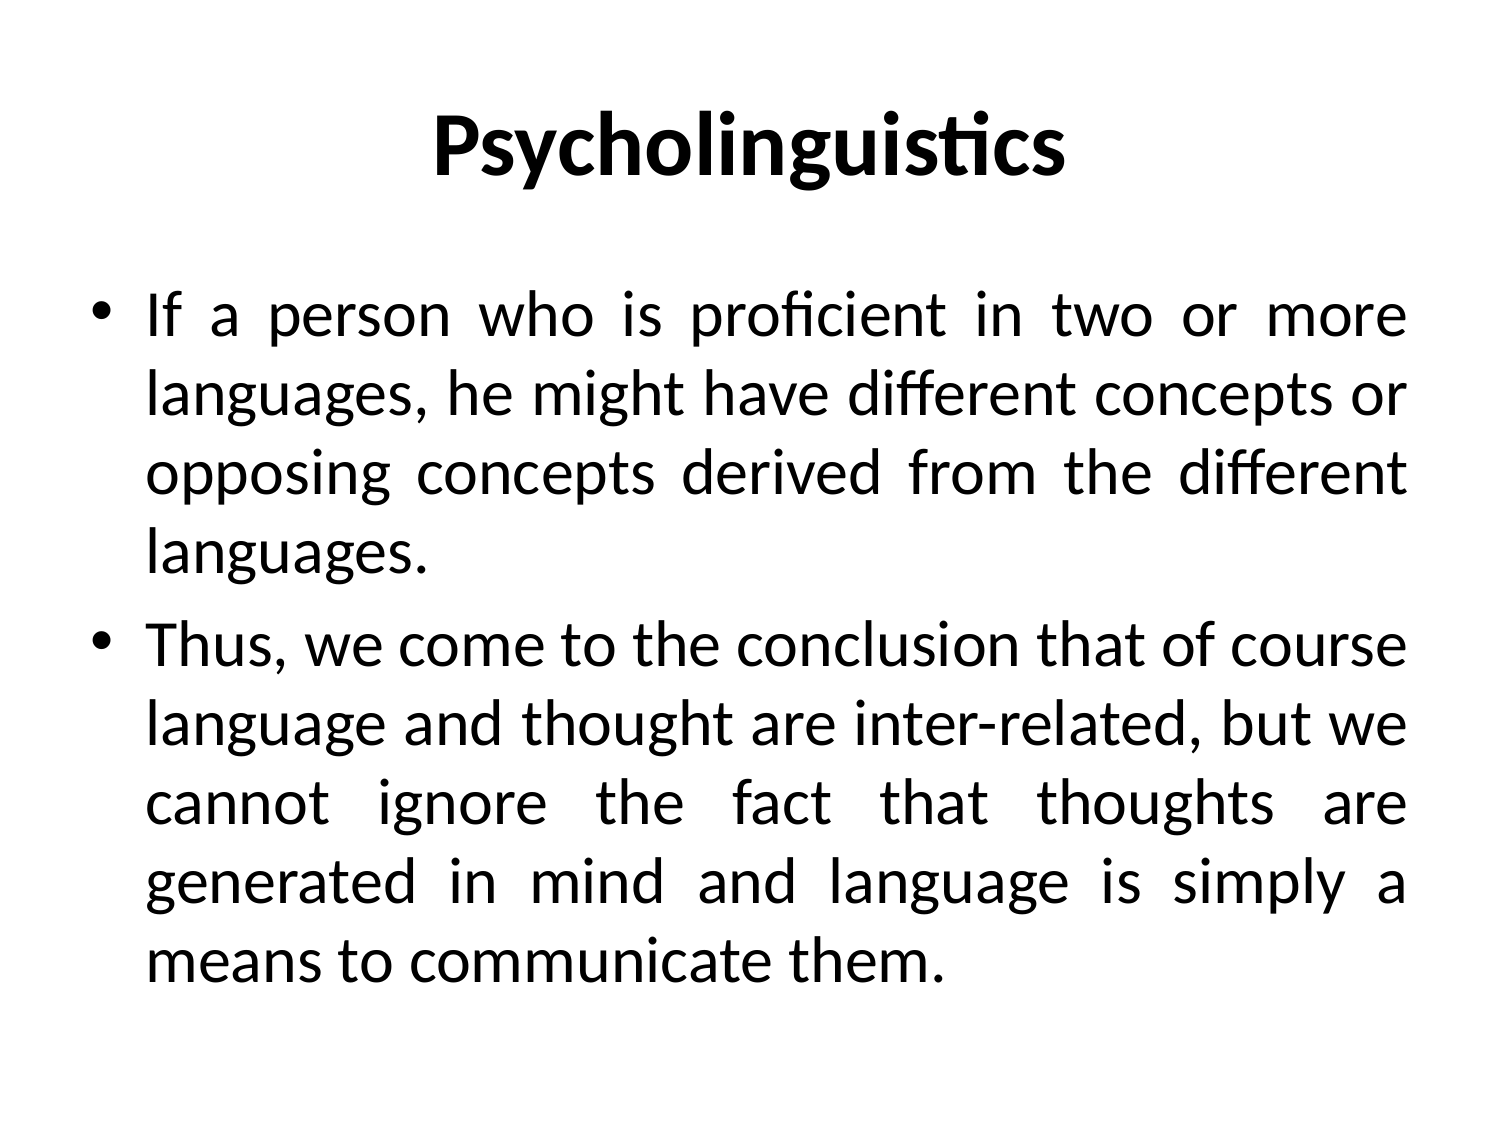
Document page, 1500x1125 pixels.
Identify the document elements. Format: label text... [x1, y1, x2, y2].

title Psycholinguistics [75, 45, 1425, 233]
list If a person who is proficient in two or more languages, he might have different concepts or opposing concepts derived from the different languages. Thus, we come to the conclusion that of course language and thought are inter-related, but we cannot ignore the fact that thoughts are generated in mind and language is simply a means to communicate them. [75, 262, 1425, 1005]
